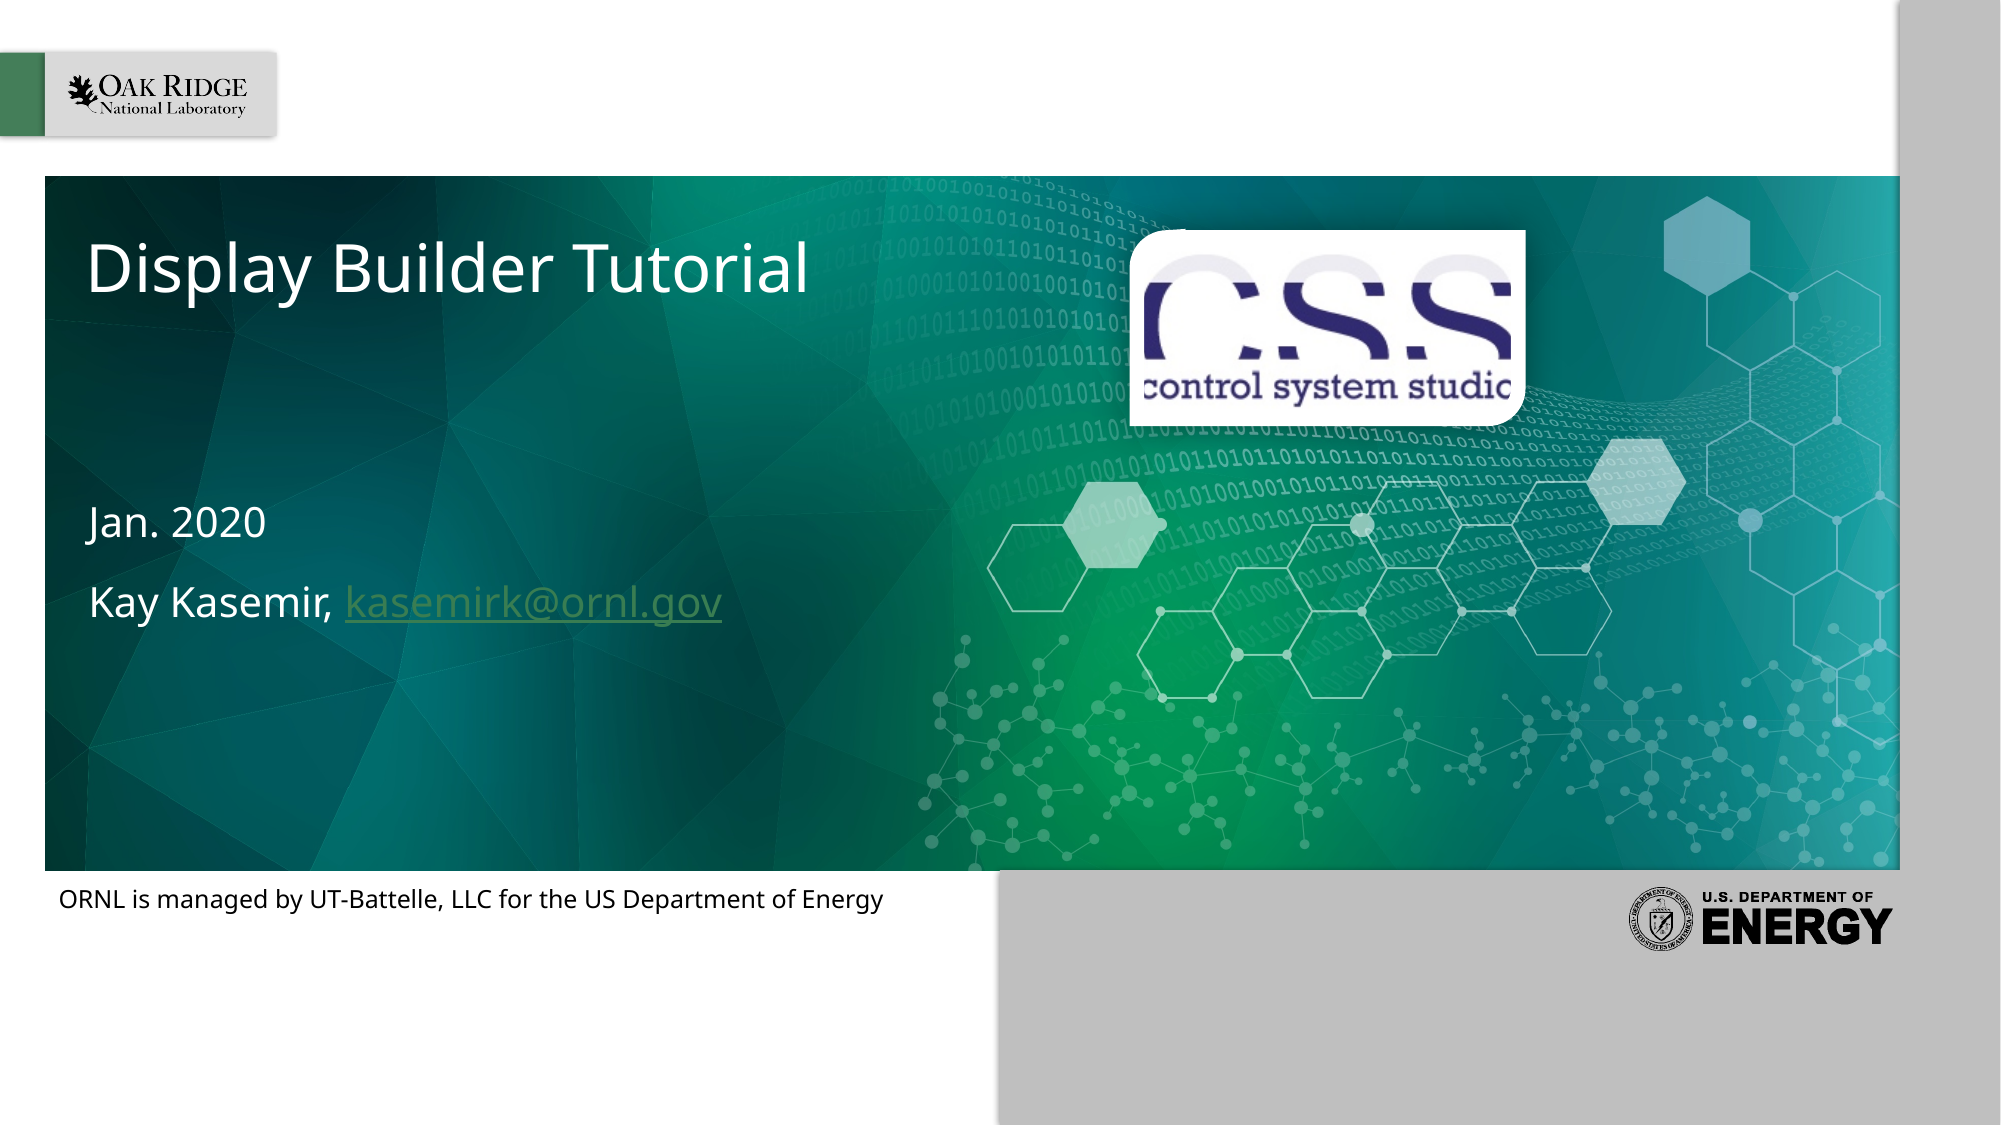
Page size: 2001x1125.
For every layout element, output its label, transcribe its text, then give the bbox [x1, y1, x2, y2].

picture [1629, 887, 1893, 951]
subtitle Jan. 2020 Kay Kasemir, kasemirk@ornl.gov [73, 494, 967, 828]
picture [45, 176, 1899, 871]
title Display Builder Tutorial [70, 227, 1120, 316]
picture [67, 74, 247, 118]
